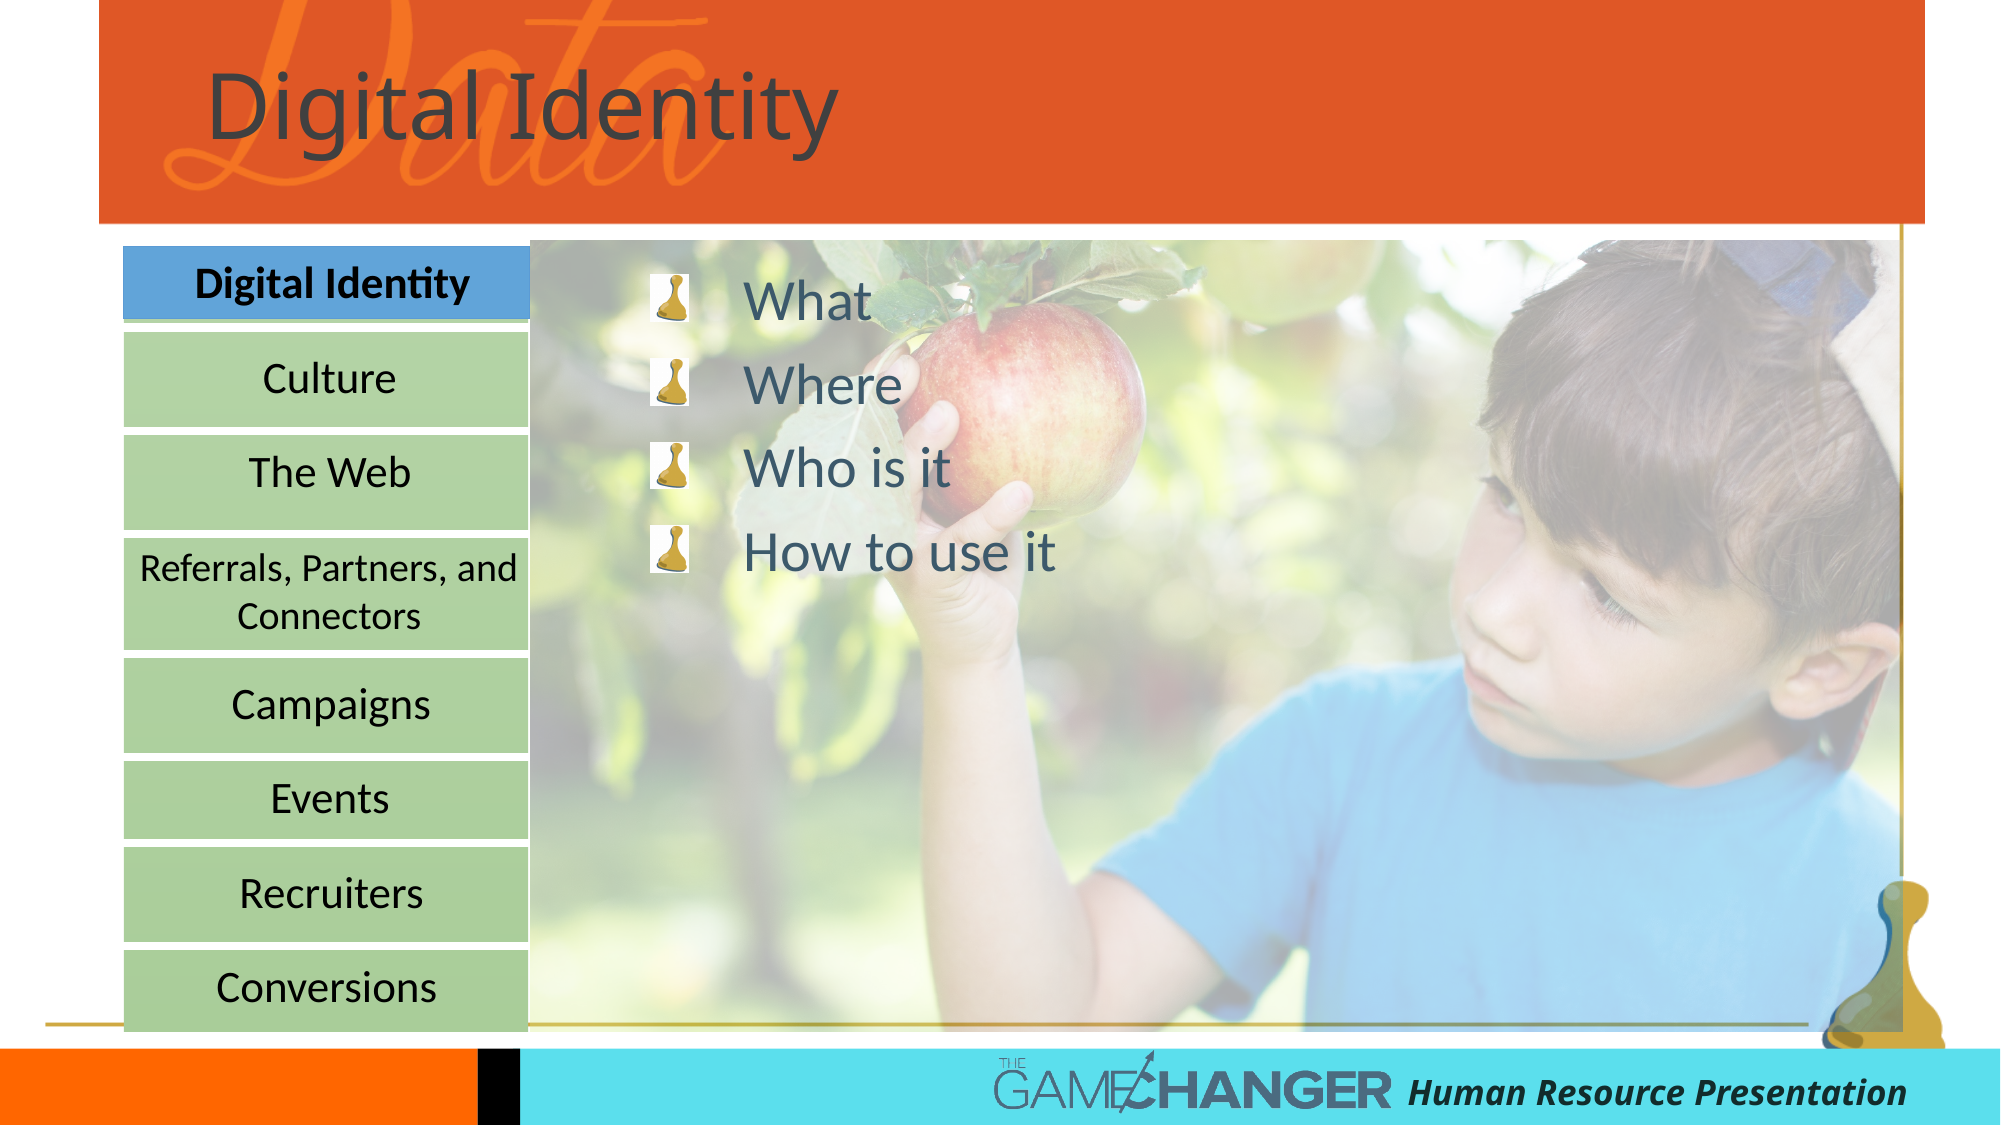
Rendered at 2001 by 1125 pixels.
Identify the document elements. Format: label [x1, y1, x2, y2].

picture [0, 0, 2001, 1125]
text_box [113, 246, 545, 1021]
text_box [118, 1021, 530, 1033]
